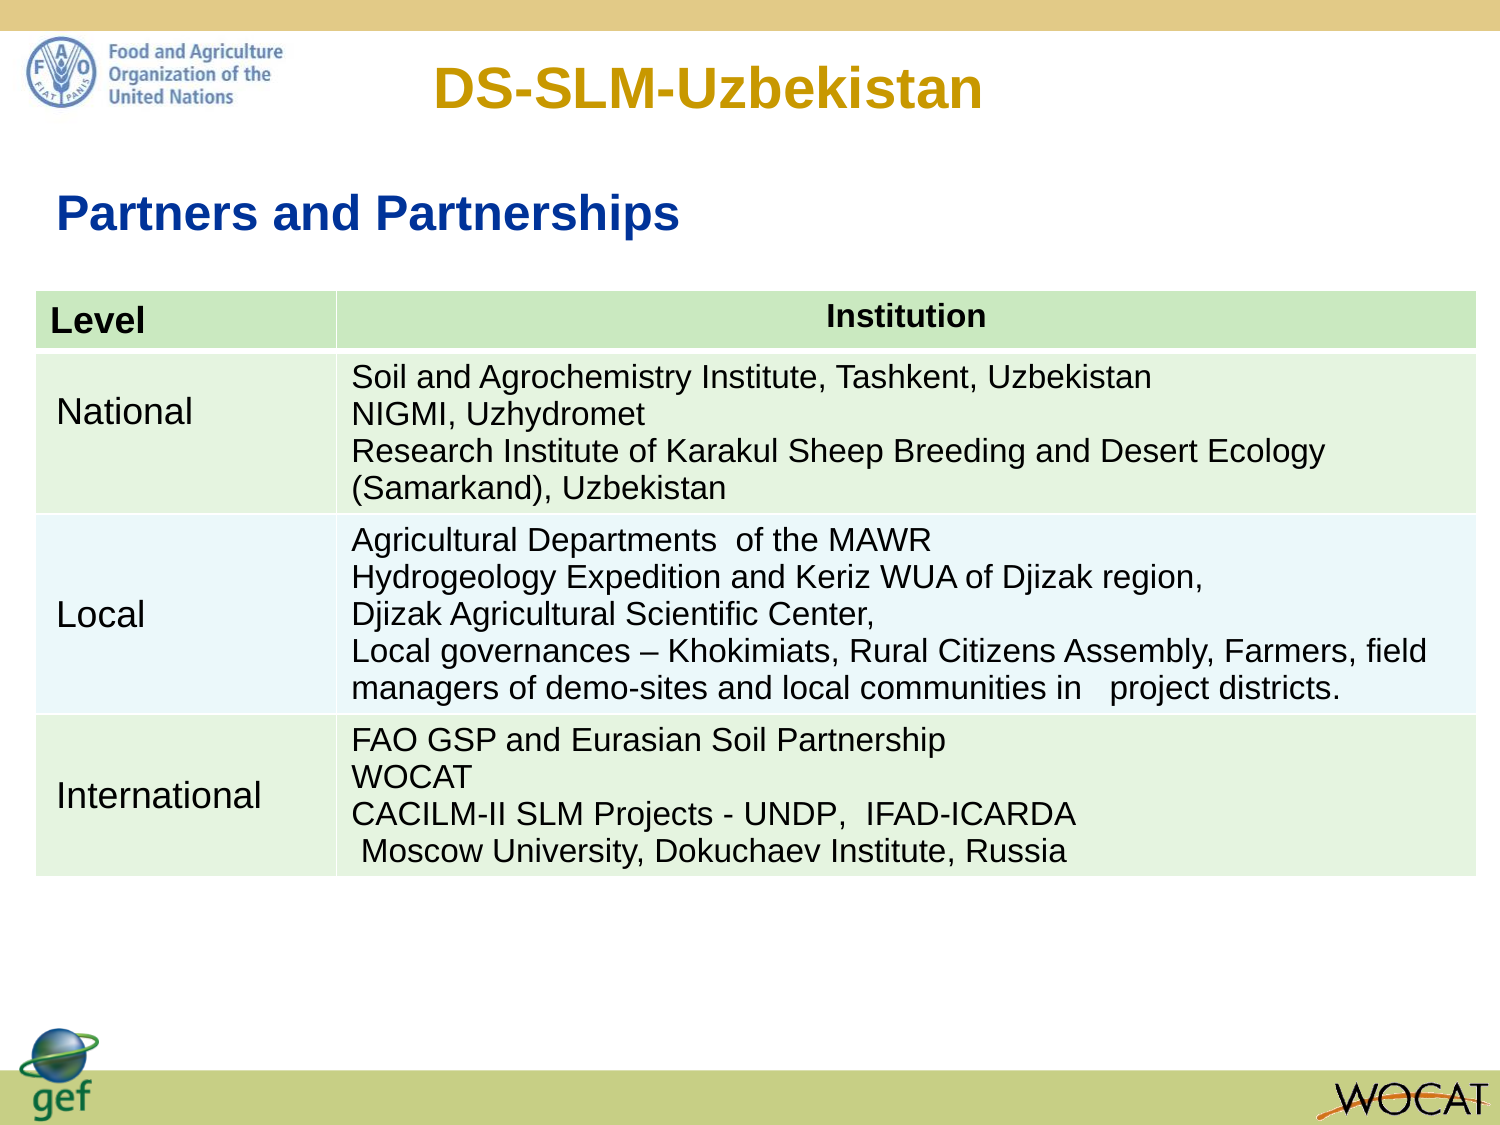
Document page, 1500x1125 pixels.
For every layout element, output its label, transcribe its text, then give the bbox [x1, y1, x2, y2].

table_cell Local [36, 515, 336, 713]
table_header Institution [337, 291, 1476, 348]
text_box DS-SLM-Uzbekistan [419, 42, 1010, 128]
picture [17, 1026, 101, 1124]
table_cell International [36, 715, 336, 876]
table_cell Agricultural Departments of the MAWR Hydrogeology Expedition and Keriz WUA of Djizak region, Djizak Agricultural Scientific Center, Local governances – Khokimiats, Rural Citizens Assembly, Farmers, field managers of demo-sites and local communities in project districts. [337, 515, 1476, 713]
table_cell Soil and Agrochemistry Institute, Tashkent, Uzbekistan NIGMI, Uzhydromet Research Institute of Karakul Sheep Breeding and Desert Ecology (Samarkand), Uzbekistan [337, 354, 1476, 513]
picture [1314, 1071, 1497, 1125]
table_header Level [36, 291, 336, 348]
text_box Partners and Partnerships [41, 172, 1388, 248]
picture [0, 31, 311, 138]
table_cell National [36, 354, 336, 513]
table_cell FAO GSP and Eurasian Soil Partnership WOCAT CACILM-II SLM Projects - UNDP, IFAD-ICARDA Moscow University, Dokuchaev Institute, Russia [337, 715, 1476, 876]
